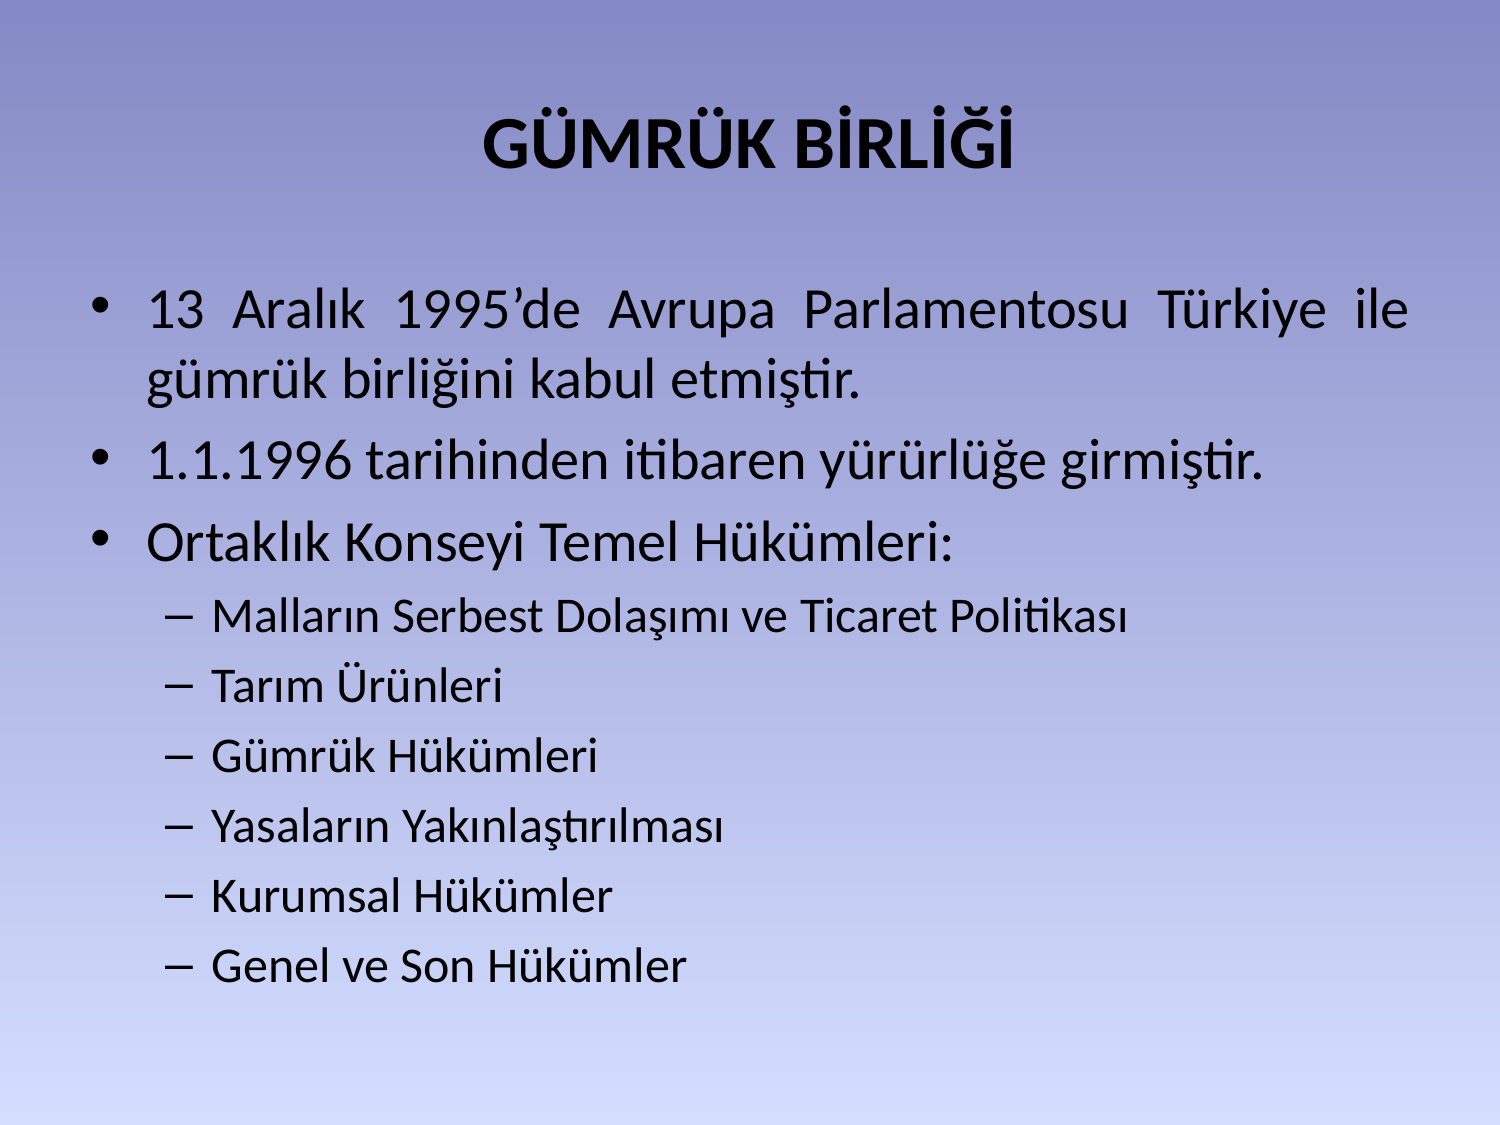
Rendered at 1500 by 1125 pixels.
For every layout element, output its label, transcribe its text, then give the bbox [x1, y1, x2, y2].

title GÜMRÜK BİRLİĞİ [75, 45, 1425, 233]
list 13 Aralık 1995’de Avrupa Parlamentosu Türkiye ile gümrük birliğini kabul etmiştir. 1.1.1996 tarihinden itibaren yürürlüğe girmiştir. Ortaklık Konseyi Temel Hükümleri: Malların Serbest Dolaşımı ve Ticaret Politikası Tarım Ürünleri Gümrük Hükümleri Yasaların Yakınlaştırılması Kurumsal Hükümler Genel ve Son Hükümler [75, 262, 1425, 1005]
